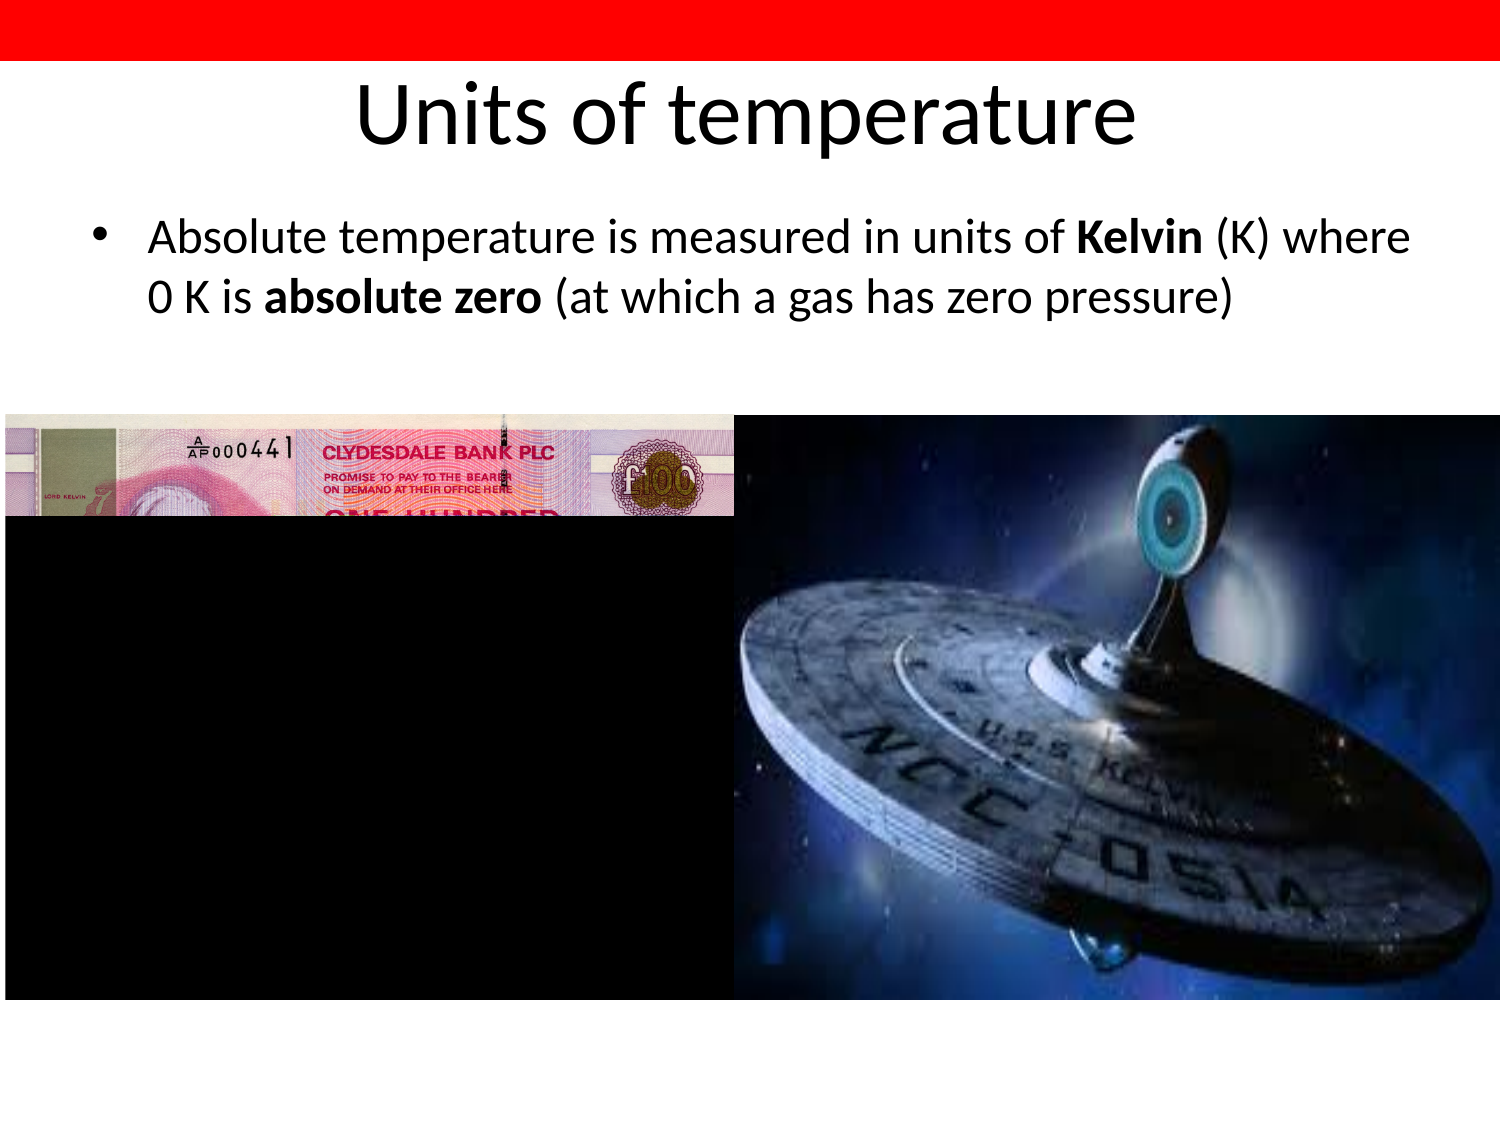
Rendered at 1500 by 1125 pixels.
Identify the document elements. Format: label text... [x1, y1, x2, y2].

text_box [4, 413, 1500, 1000]
text_box Units of temperature [0, 61, 1495, 172]
text_box Absolute temperature is measured in units of Kelvin (K) where 0 K is absolute zero (at which a gas has zero pressure) [76, 196, 1447, 331]
text_box [0, 0, 1500, 61]
